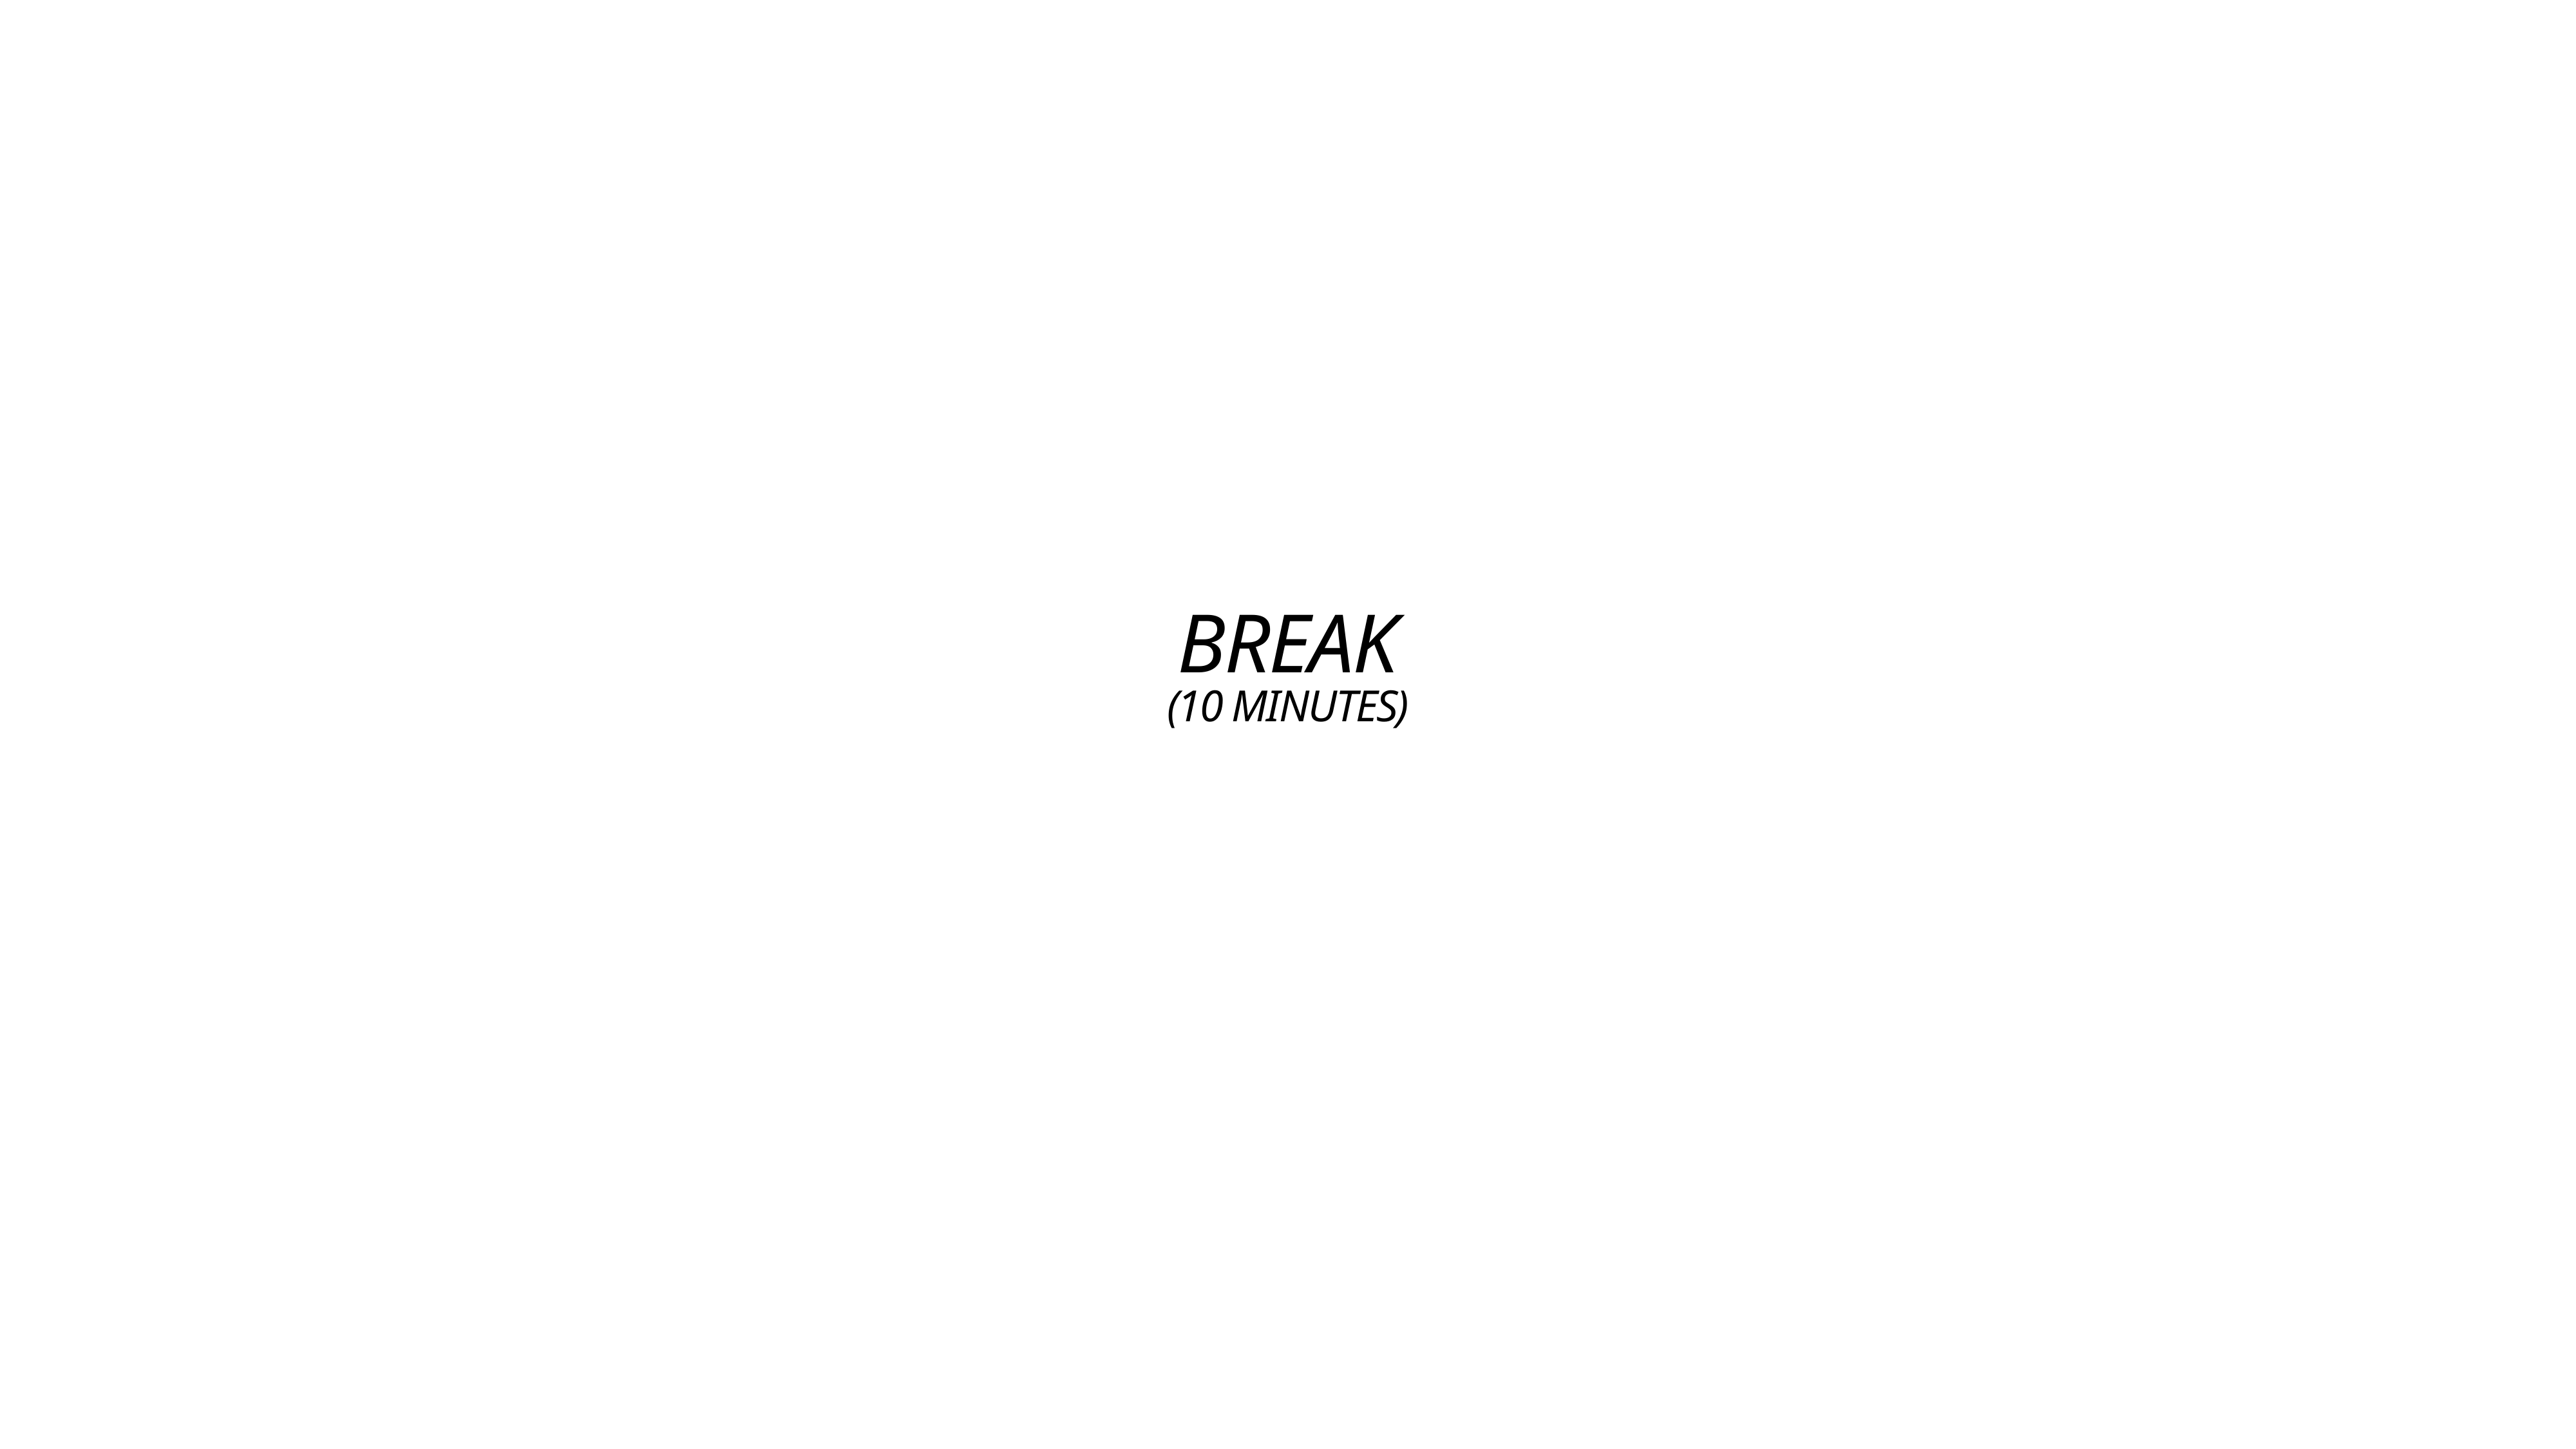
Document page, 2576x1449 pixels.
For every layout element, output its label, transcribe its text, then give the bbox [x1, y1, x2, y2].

title Break (10 minutes) [904, 605, 1672, 763]
